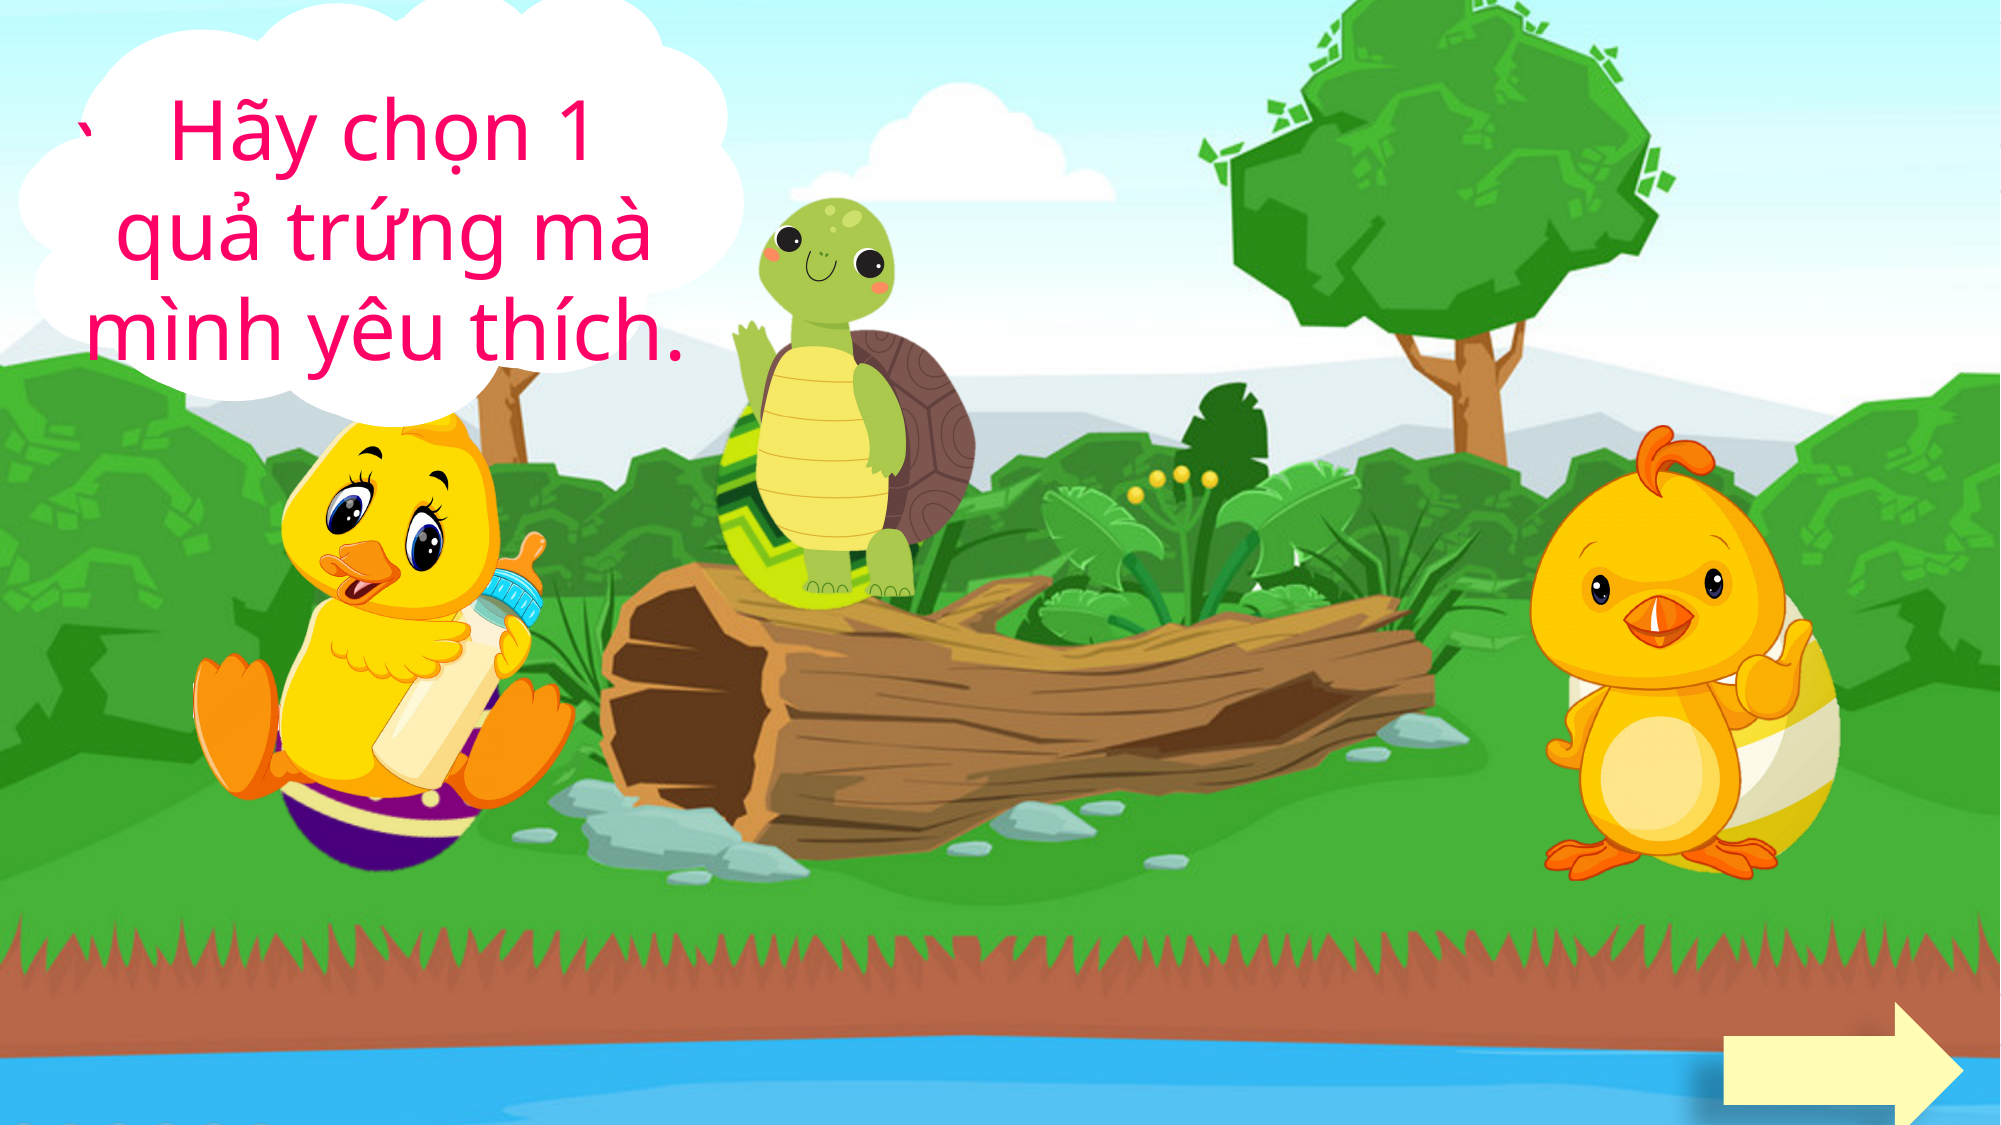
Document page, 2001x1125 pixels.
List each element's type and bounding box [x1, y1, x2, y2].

text_box [26, 0, 744, 426]
picture [0, 0, 2000, 1125]
